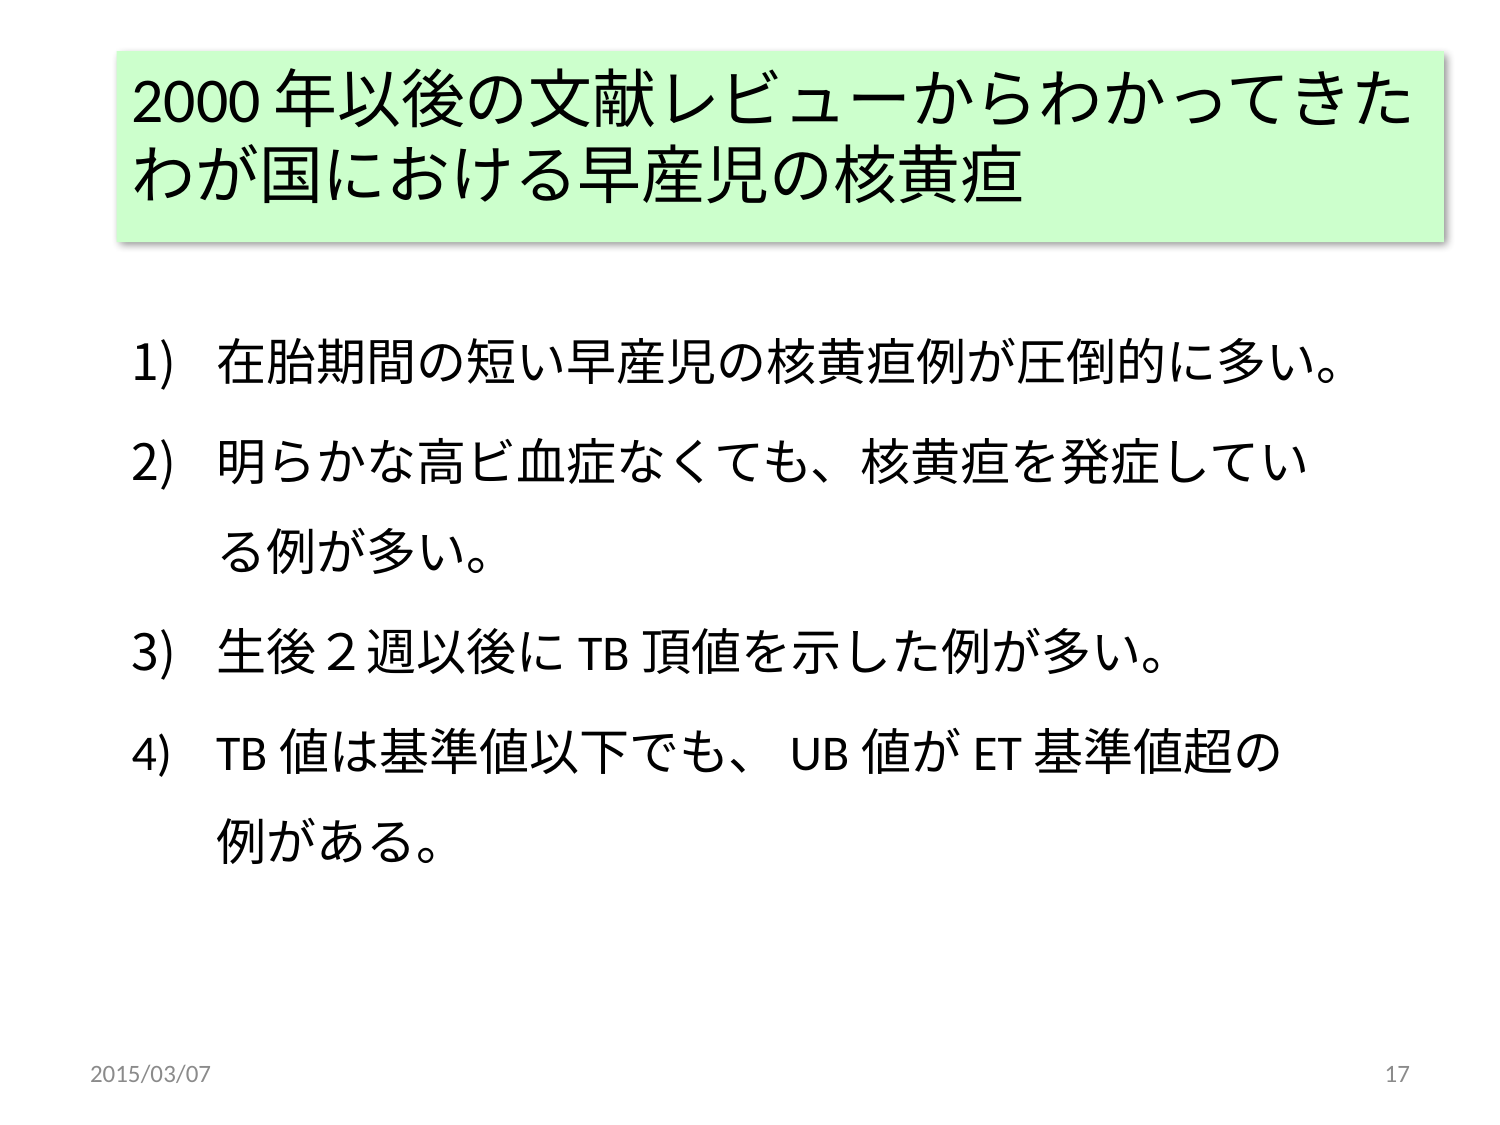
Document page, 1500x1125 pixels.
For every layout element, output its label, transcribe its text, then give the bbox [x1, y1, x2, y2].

title 2000年以後の文献レビューからわかってきた わが国における早産児の核黄疸 [116, 51, 1444, 243]
slide_number 17 [1074, 1042, 1425, 1103]
list 在胎期間の短い早産児の核黄疸例が圧倒的に多い。 明らかな高ビ血症なくても、核黄疸を発症している例が多い。 生後２週以後にTB頂値を示した例が多い。 TB値は基準値以下でも、UB値がET基準値超の例がある。 [116, 293, 1345, 912]
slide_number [75, 1042, 425, 1103]
